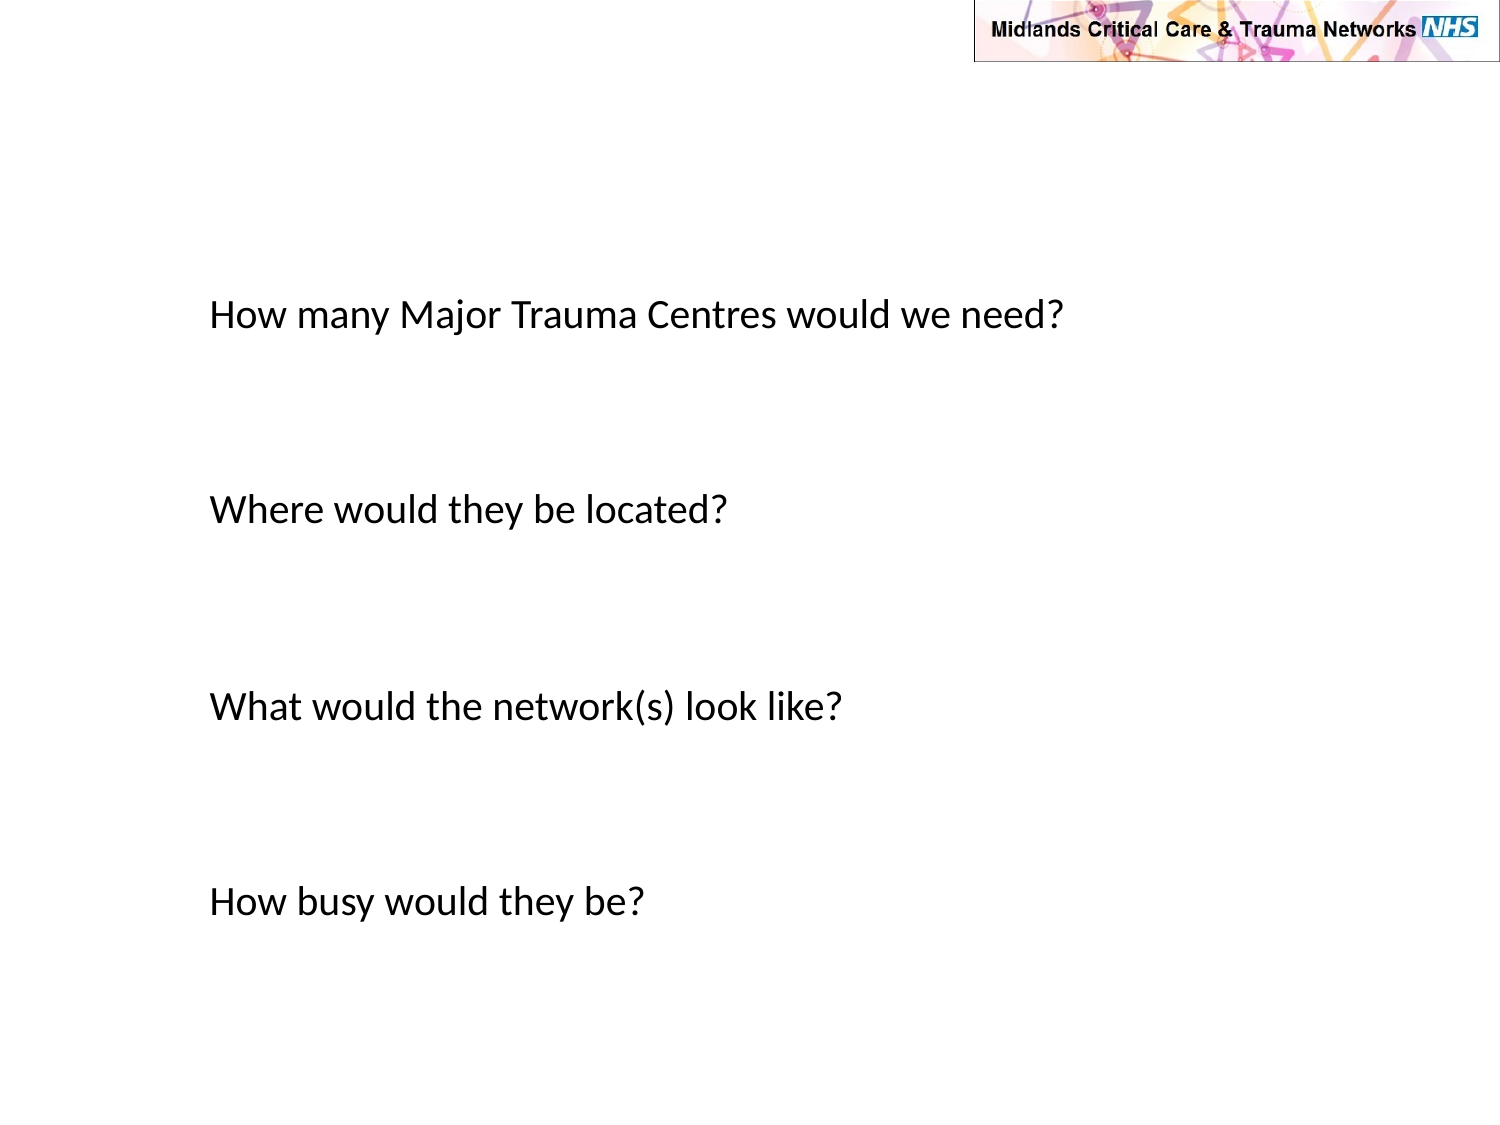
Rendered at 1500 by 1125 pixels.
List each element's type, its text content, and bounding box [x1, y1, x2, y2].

text_box How many Major Trauma Centres would we need? [194, 278, 1471, 344]
text_box How busy would they be? [194, 866, 1471, 932]
picture [974, 0, 1500, 62]
text_box What would the network(s) look like? [194, 671, 1471, 737]
text_box Where would they be located? [194, 474, 1471, 540]
